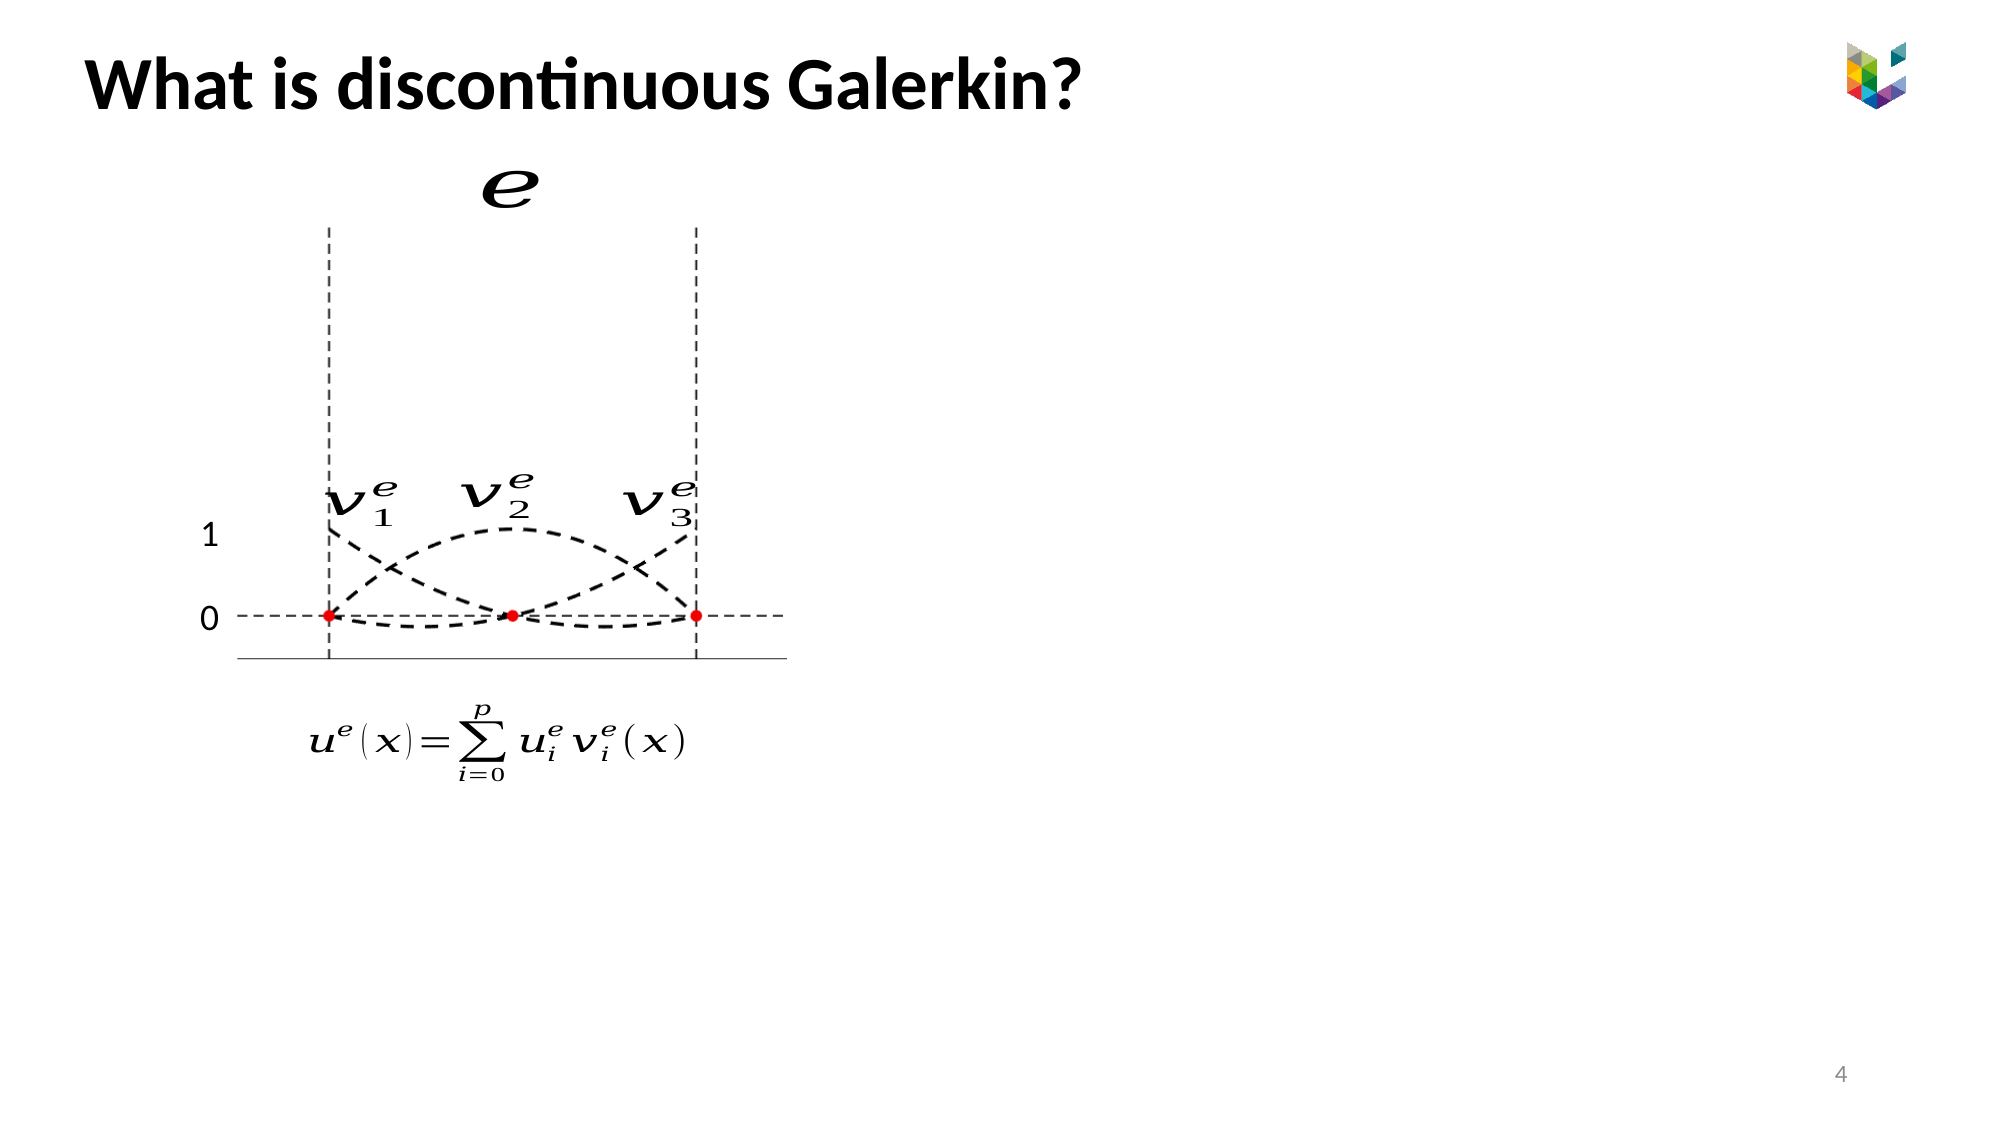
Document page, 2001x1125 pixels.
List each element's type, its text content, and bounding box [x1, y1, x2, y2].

picture [145, 186, 855, 718]
slide_number 4 [1412, 1042, 1863, 1103]
text_box What is discontinuous Galerkin? [69, 27, 1180, 132]
picture [1821, 15, 1931, 135]
